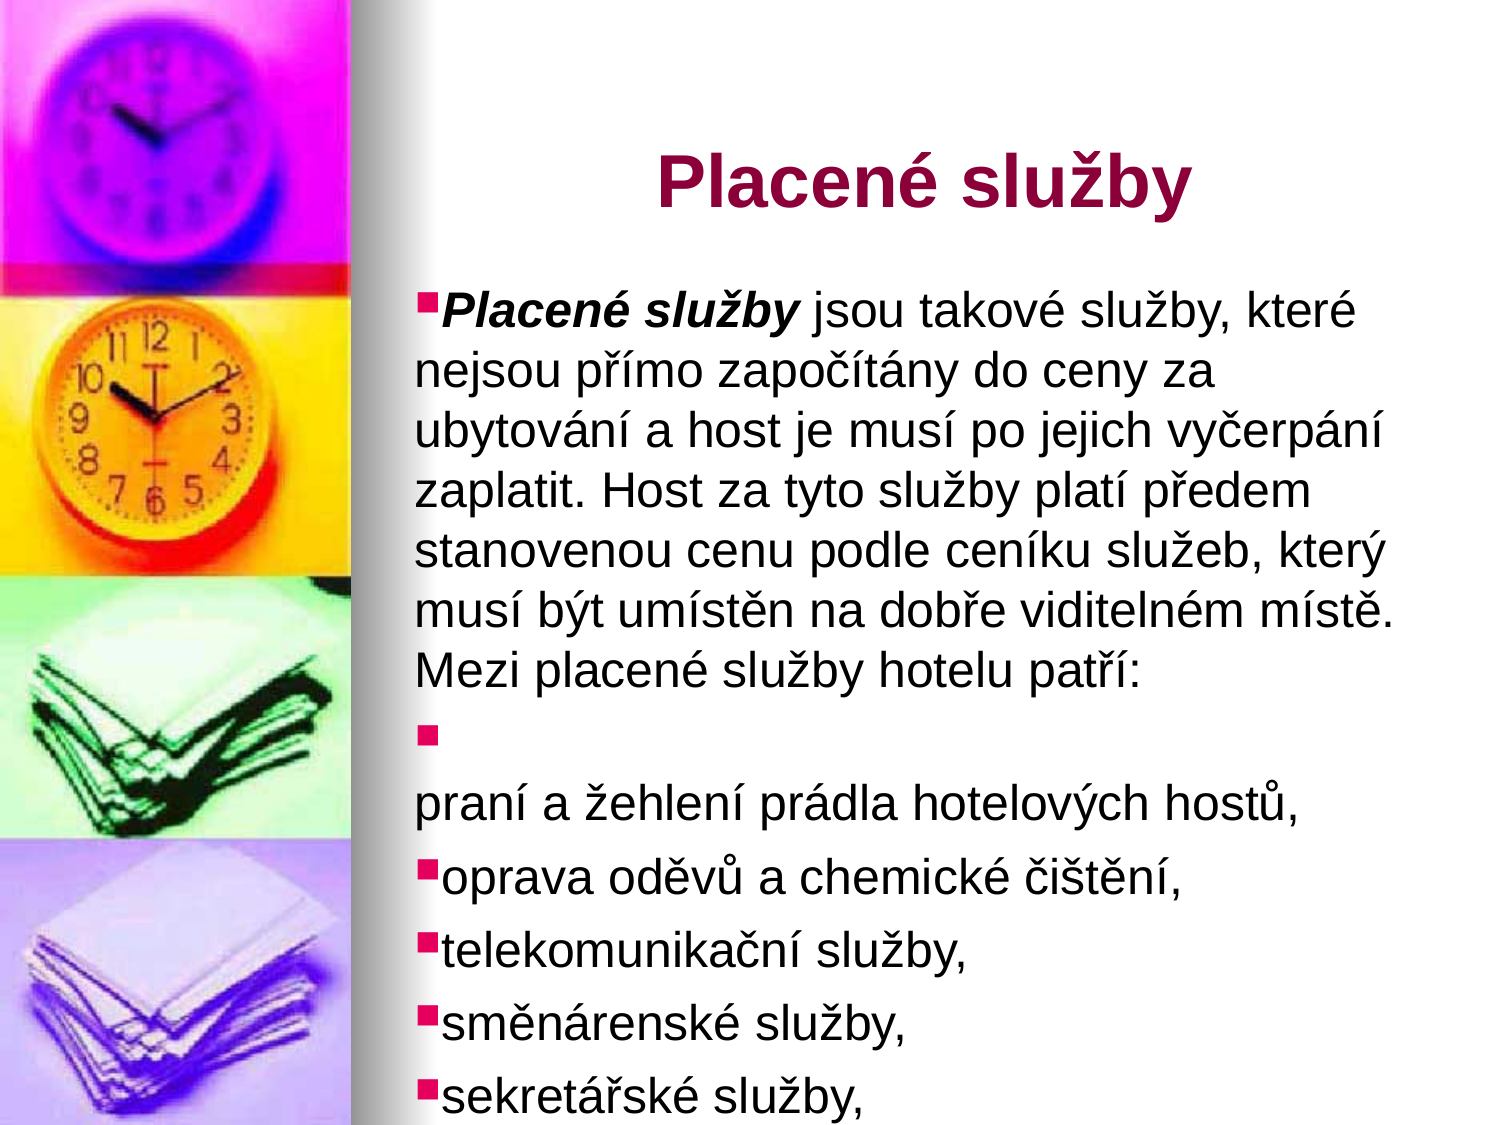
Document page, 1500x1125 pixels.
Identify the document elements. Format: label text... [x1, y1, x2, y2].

title Placené služby [399, 37, 1450, 238]
picture [0, 0, 351, 1125]
list Placené služby jsou takové služby, které nejsou přímo započítány do ceny za ubytování a host je musí po jejich vyčerpání zaplatit. Host za tyto služby platí předem stanovenou cenu podle ceníku služeb, který musí být umístěn na dobře viditelném místě. Mezi placené služby hotelu patří: praní a žehlení prádla hotelových hostů, oprava oděvů a chemické čištění, telekomunikační služby, směnárenské služby, sekretářské služby, úschova zavazadel po dobu nepřítomnosti hosta, [399, 262, 1450, 1000]
